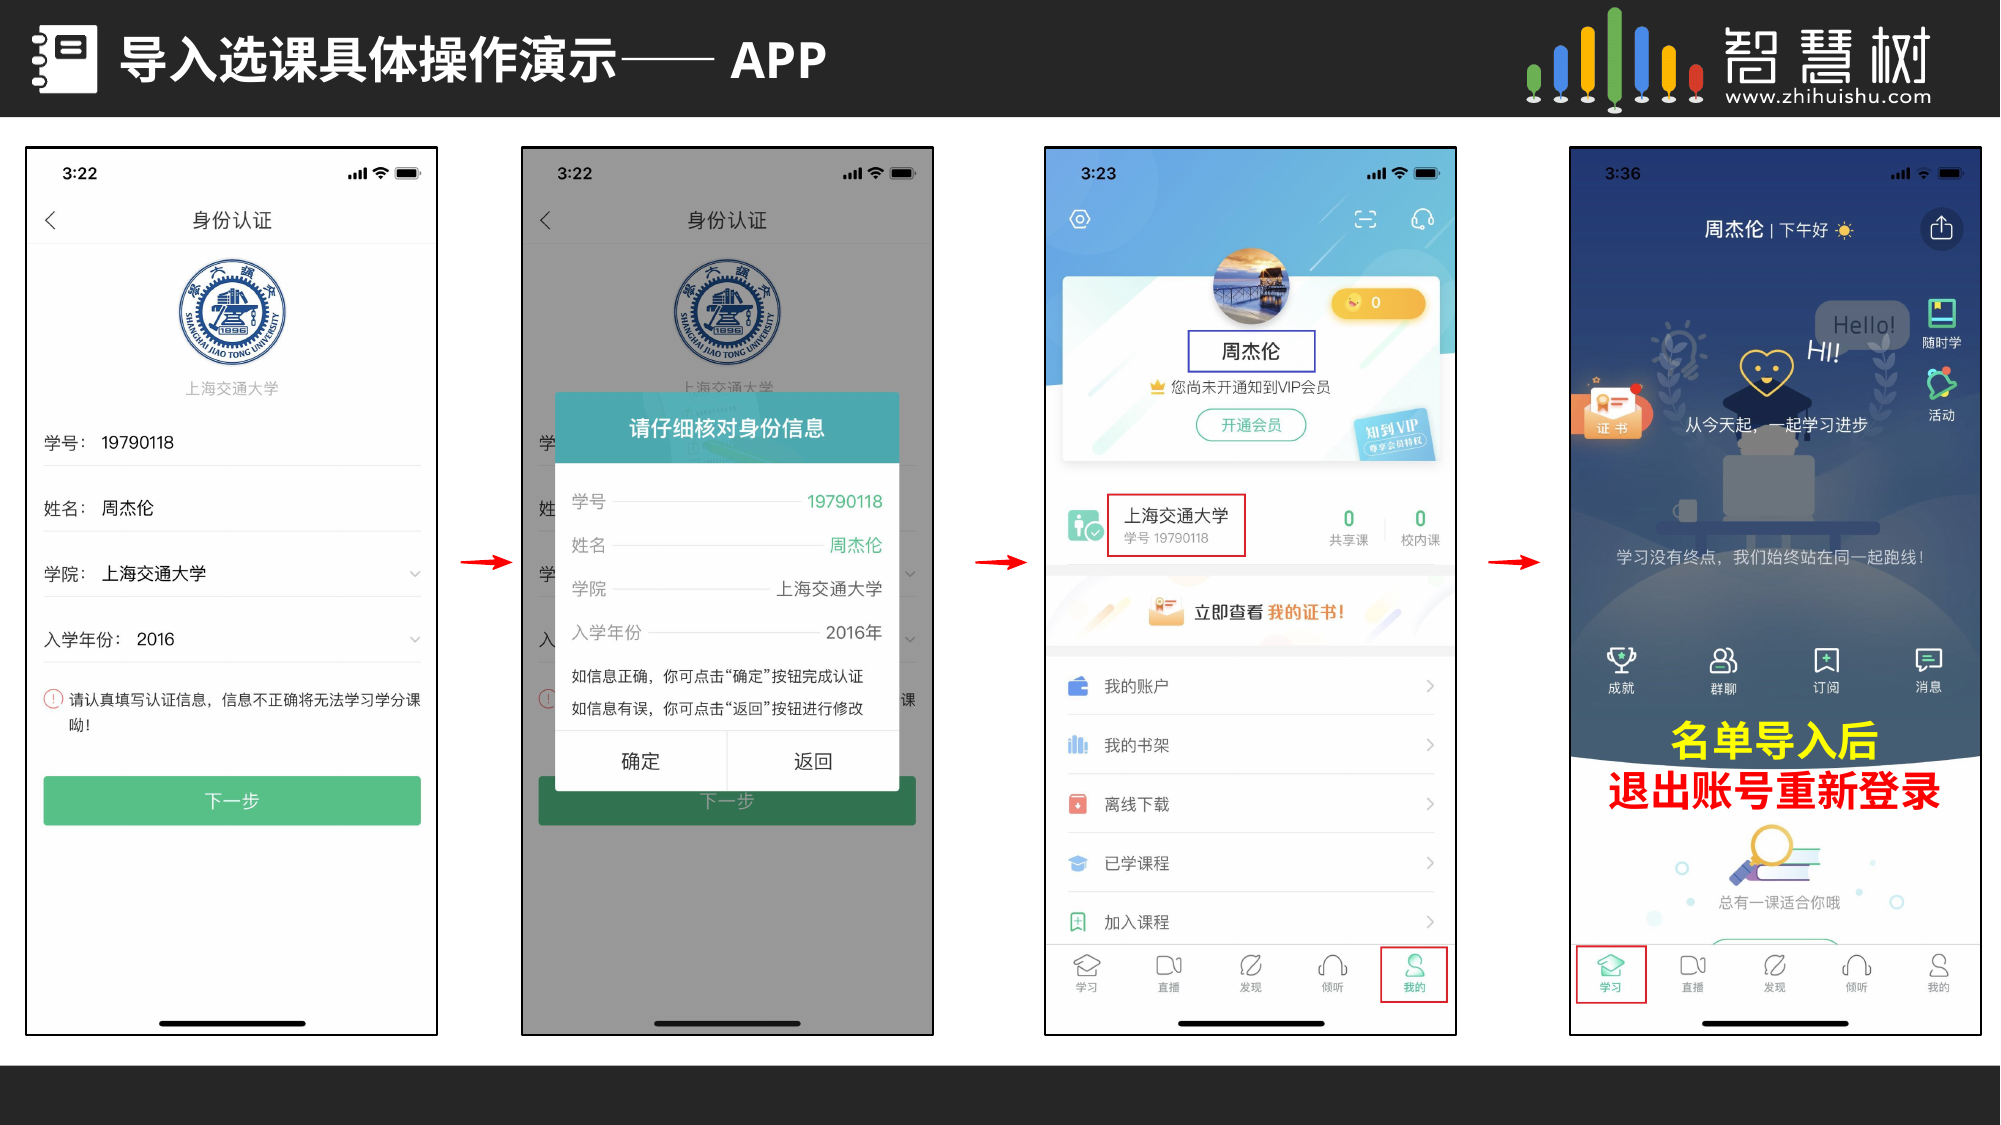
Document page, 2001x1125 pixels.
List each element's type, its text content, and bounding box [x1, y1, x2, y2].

text_box [460, 554, 513, 571]
text_box [1994, 0, 2000, 118]
text_box [0, 0, 1465, 118]
picture [1465, 0, 1994, 1035]
text_box [1488, 554, 1541, 571]
picture [522, 148, 932, 1035]
text_box [0, 1065, 2000, 1125]
picture [1046, 148, 1456, 1035]
text_box 导入选课具体操作演示——APP [104, 21, 885, 97]
text_box [975, 554, 1028, 571]
picture [27, 20, 104, 98]
picture [27, 148, 437, 1035]
